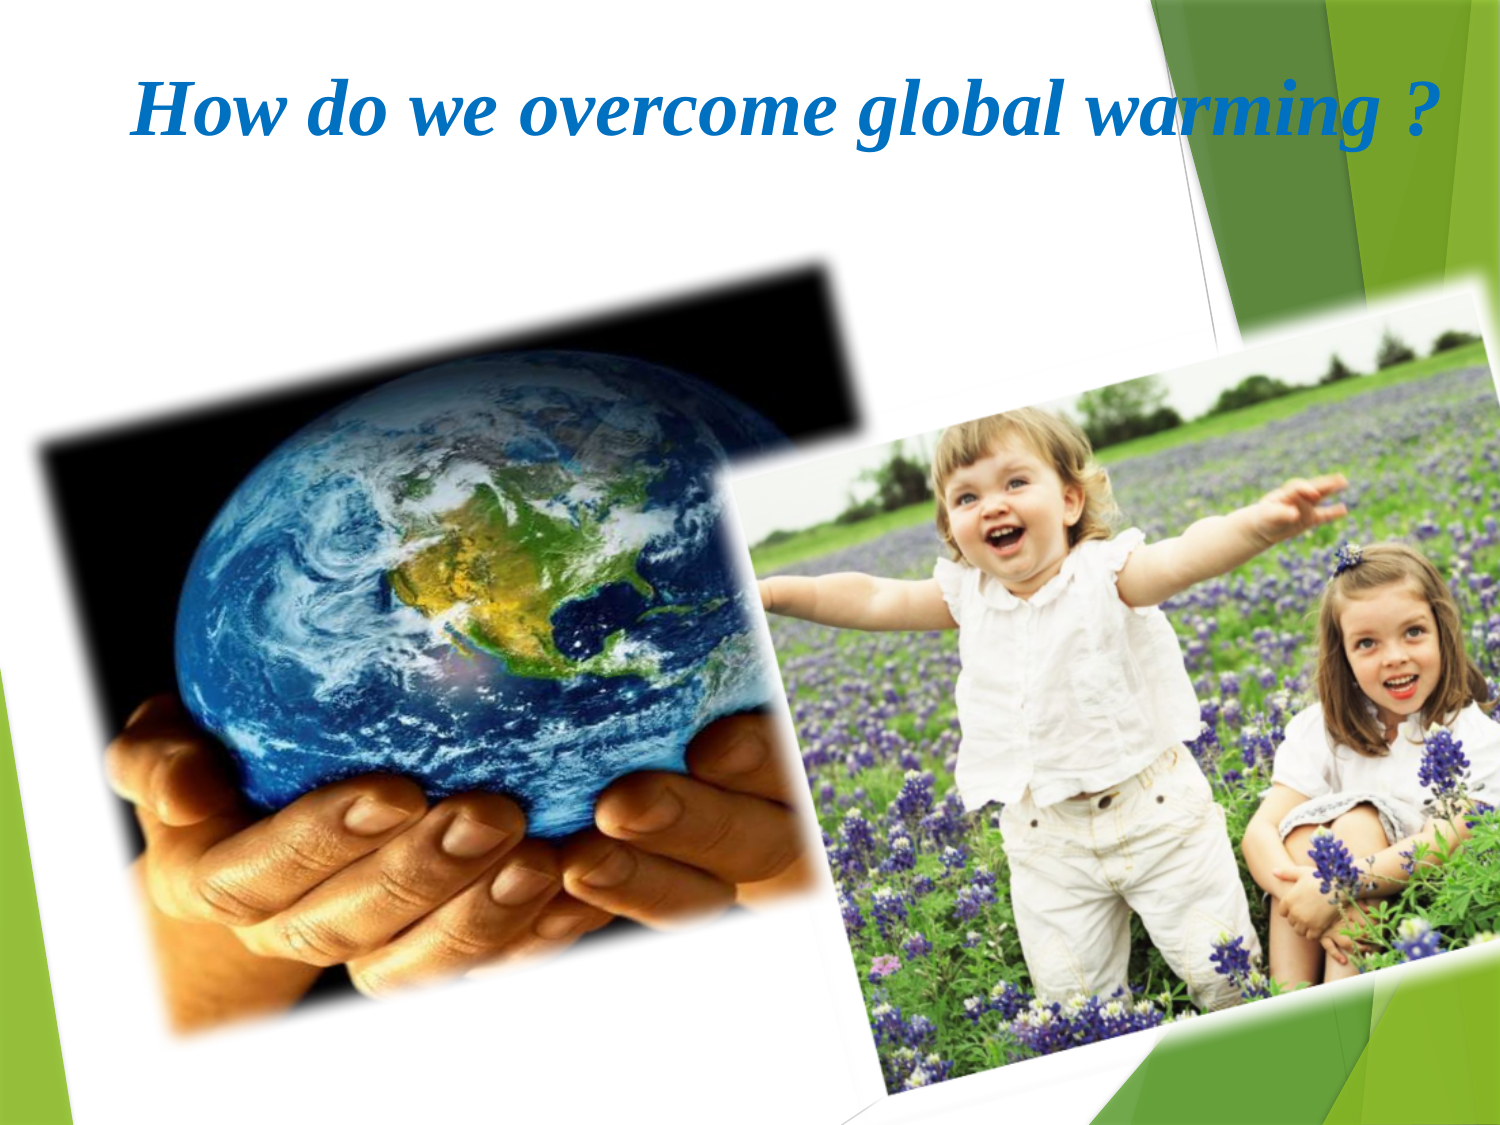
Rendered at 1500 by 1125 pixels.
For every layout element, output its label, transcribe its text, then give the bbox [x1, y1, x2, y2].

title How do we overcome global warming ? [112, 46, 1463, 253]
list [74, 324, 689, 976]
picture [687, 259, 1500, 1125]
